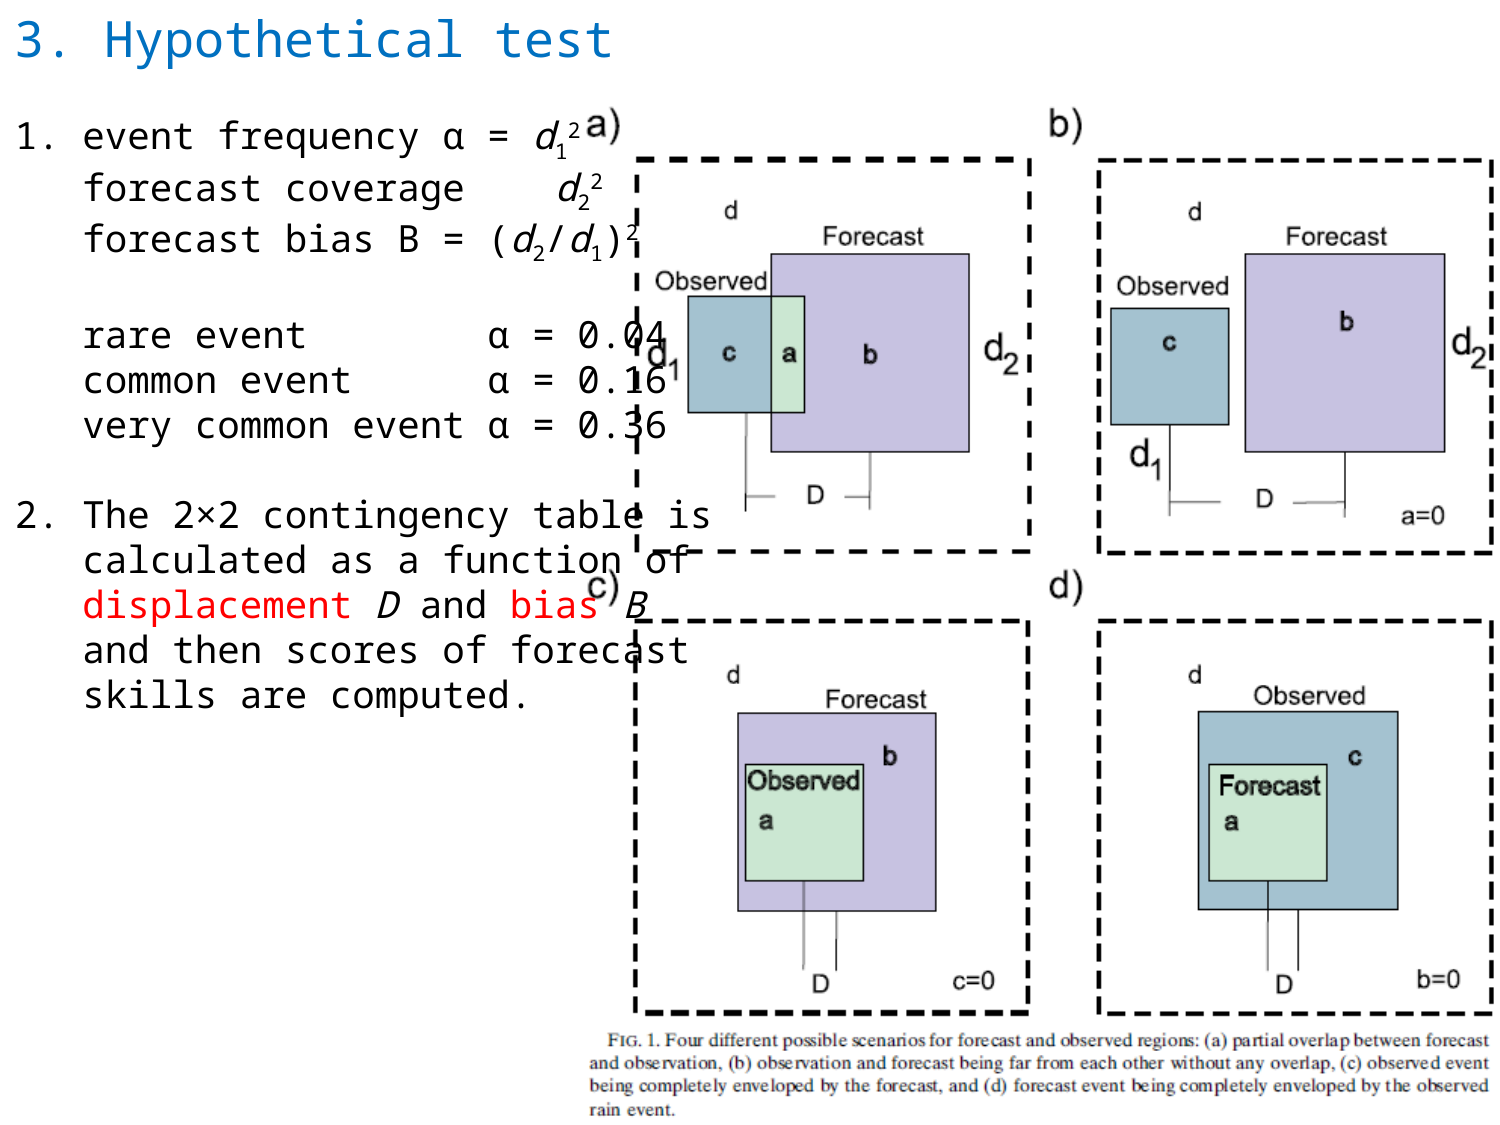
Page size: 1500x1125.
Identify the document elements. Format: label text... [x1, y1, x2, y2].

picture [579, 104, 1500, 1125]
text_box 3. Hypothetical test 1. event frequency α = d12 forecast coverage d22 forecast bias B = (d2/d1)2 rare event α = 0.04 common event α = 0.16 very common event α = 0.36 2. The 2×2 contingency table is calculated as a function of displacement D and bias B and then scores of forecast skills are computed. [0, 0, 1500, 769]
